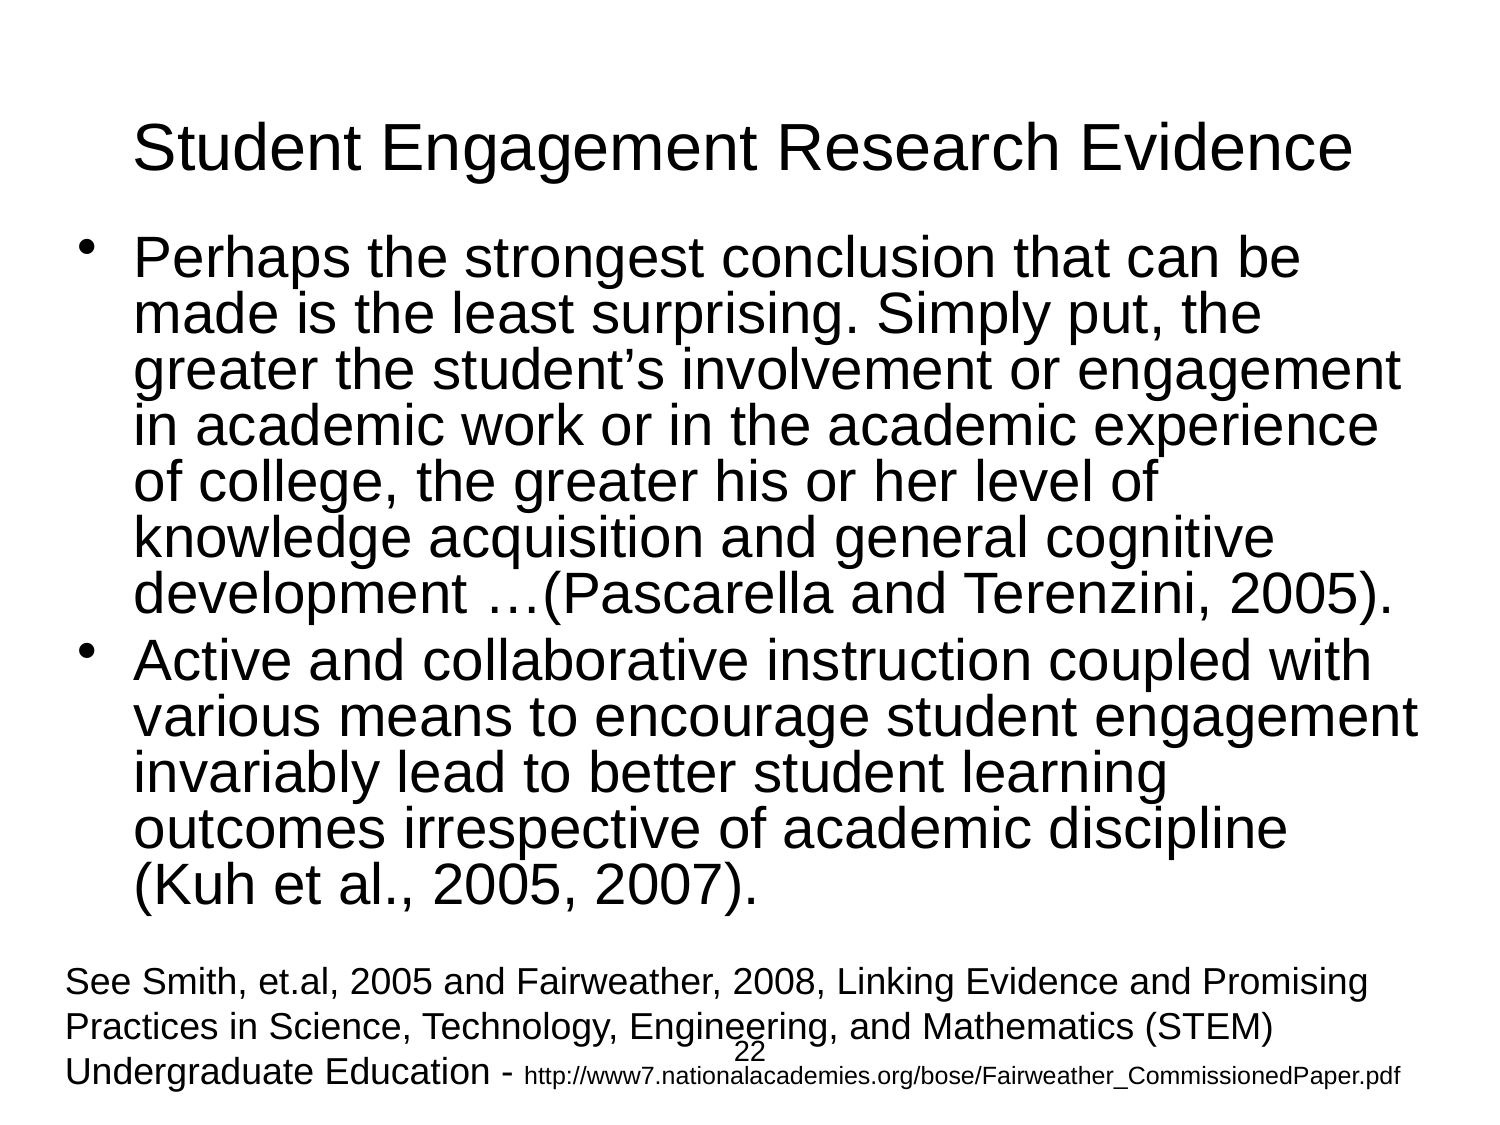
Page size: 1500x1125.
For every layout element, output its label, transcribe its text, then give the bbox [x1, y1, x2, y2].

text_box See Smith, et.al, 2005 and Fairweather, 2008, Linking Evidence and Promising Practices in Science, Technology, Engineering, and Mathematics (STEM) Undergraduate Education - http://www7.nationalacademies.org/bose/Fairweather_CommissionedPaper.pdf [49, 949, 1463, 1100]
title Student Engagement Research Evidence [49, 49, 1438, 238]
list Perhaps the strongest conclusion that can be made is the least surprising. Simply put, the greater the student’s involvement or engagement in academic work or in the academic experience of college, the greater his or her level of knowledge acquisition and general cognitive development …(Pascarella and Terenzini, 2005). Active and collaborative instruction coupled with various means to encourage student engagement invariably lead to better student learning outcomes irrespective of academic discipline (Kuh et al., 2005, 2007). [62, 224, 1438, 938]
